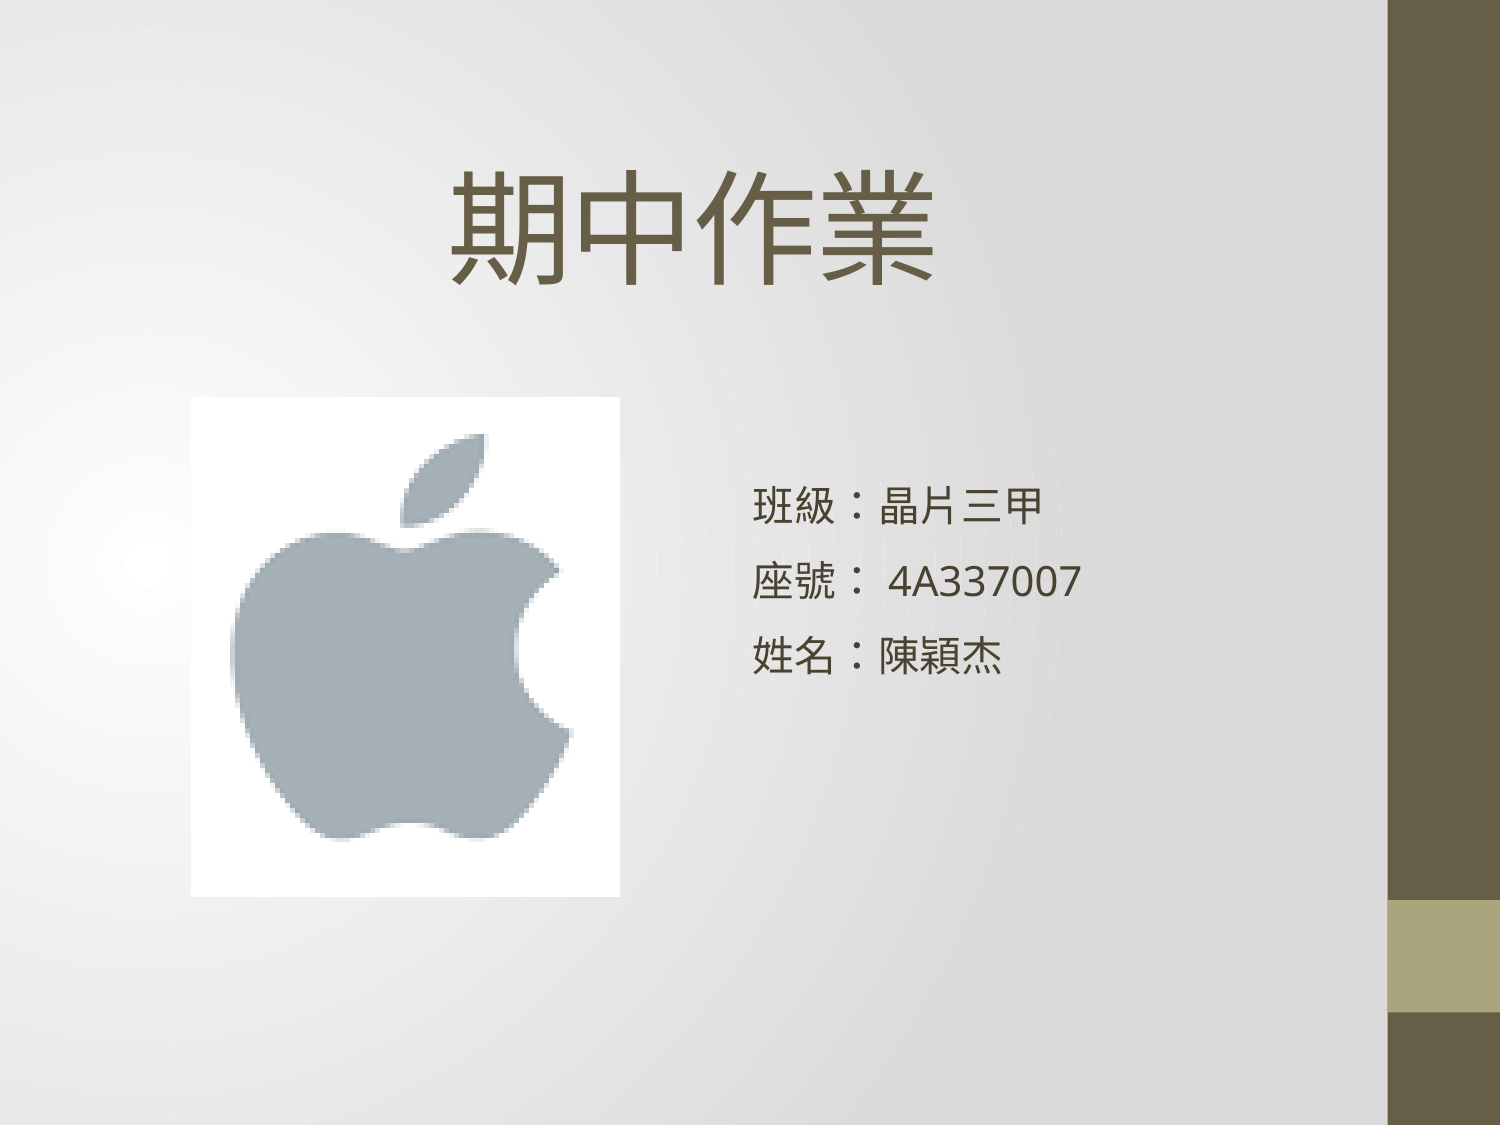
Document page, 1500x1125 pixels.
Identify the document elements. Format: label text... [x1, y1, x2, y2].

text_box 班級：晶片三甲 座號：4A337007 姓名：陳穎杰 [738, 397, 1489, 687]
title 期中作業 [0, 66, 1388, 308]
picture [190, 396, 621, 897]
